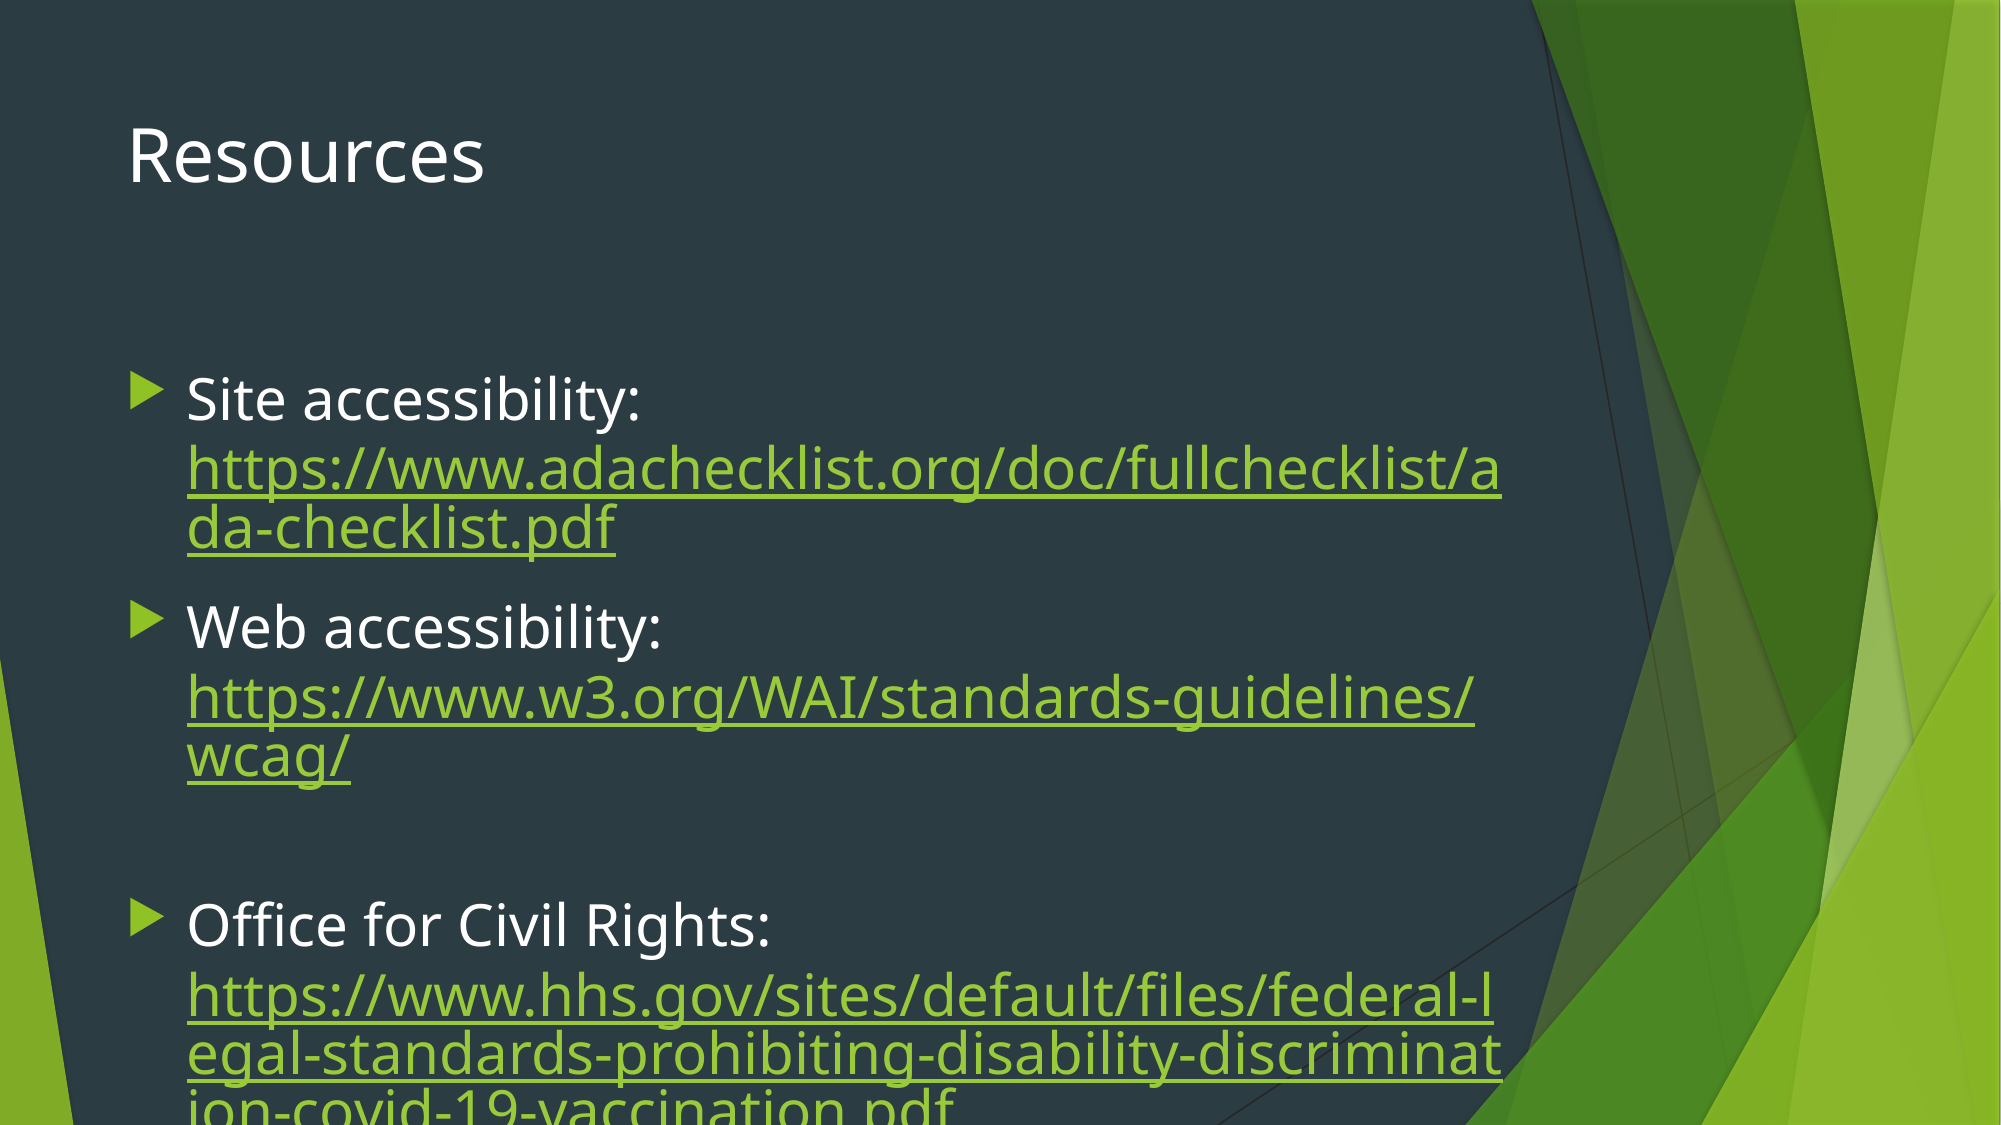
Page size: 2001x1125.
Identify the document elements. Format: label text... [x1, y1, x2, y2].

title Resources [111, 99, 1522, 317]
list Site accessibility: https://www.adachecklist.org/doc/fullchecklist/ada-checklist.pdf Web accessibility: https://www.w3.org/WAI/standards-guidelines/wcag/ Office for Civil Rights: https://www.hhs.gov/sites/default/files/federal-legal-standards-prohibiting-disability-discrimination-covid-19-vaccination.pdf [111, 354, 1522, 992]
